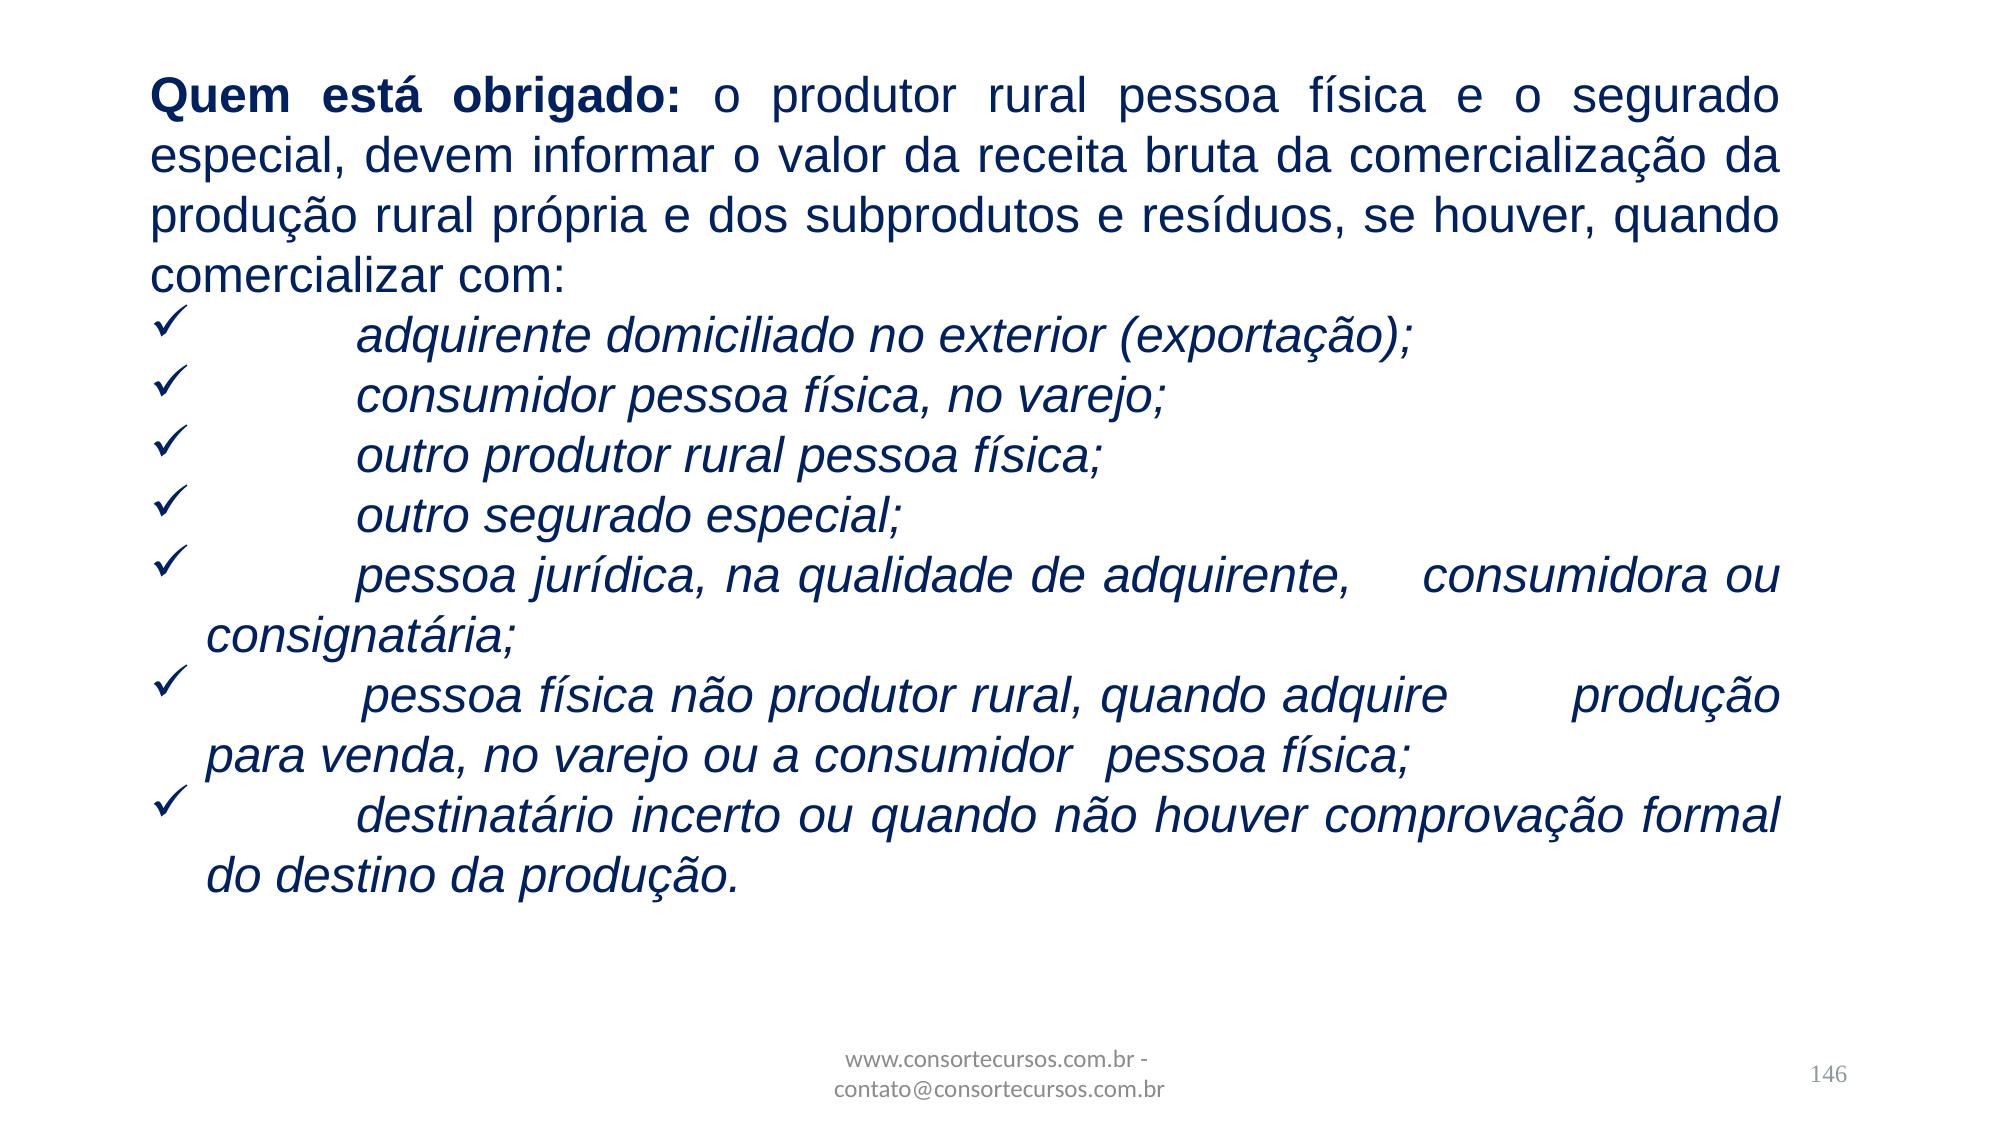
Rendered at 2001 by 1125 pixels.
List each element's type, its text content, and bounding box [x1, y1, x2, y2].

footer www.consortecursos.com.br - contato@consortecursos.com.br [662, 1042, 1338, 1103]
text_box Quem está obrigado: o produtor rural pessoa física e o segurado especial, devem informar o valor da receita bruta da comercialização da produção rural própria e dos subprodutos e resíduos, se houver, quando comercializar com: adquirente domiciliado no exterior (exportação); consumidor pessoa física, no varejo; outro produtor rural pessoa física; outro segurado especial; pessoa jurídica, na qualidade de adquirente, consumidora ou consignatária; pessoa física não produtor rural, quando adquire produção para venda, no varejo ou a consumidor pessoa física; destinatário incerto ou quando não houver comprovação formal do destino da produção. [135, 54, 1796, 910]
slide_number 146 [1412, 1042, 1863, 1103]
